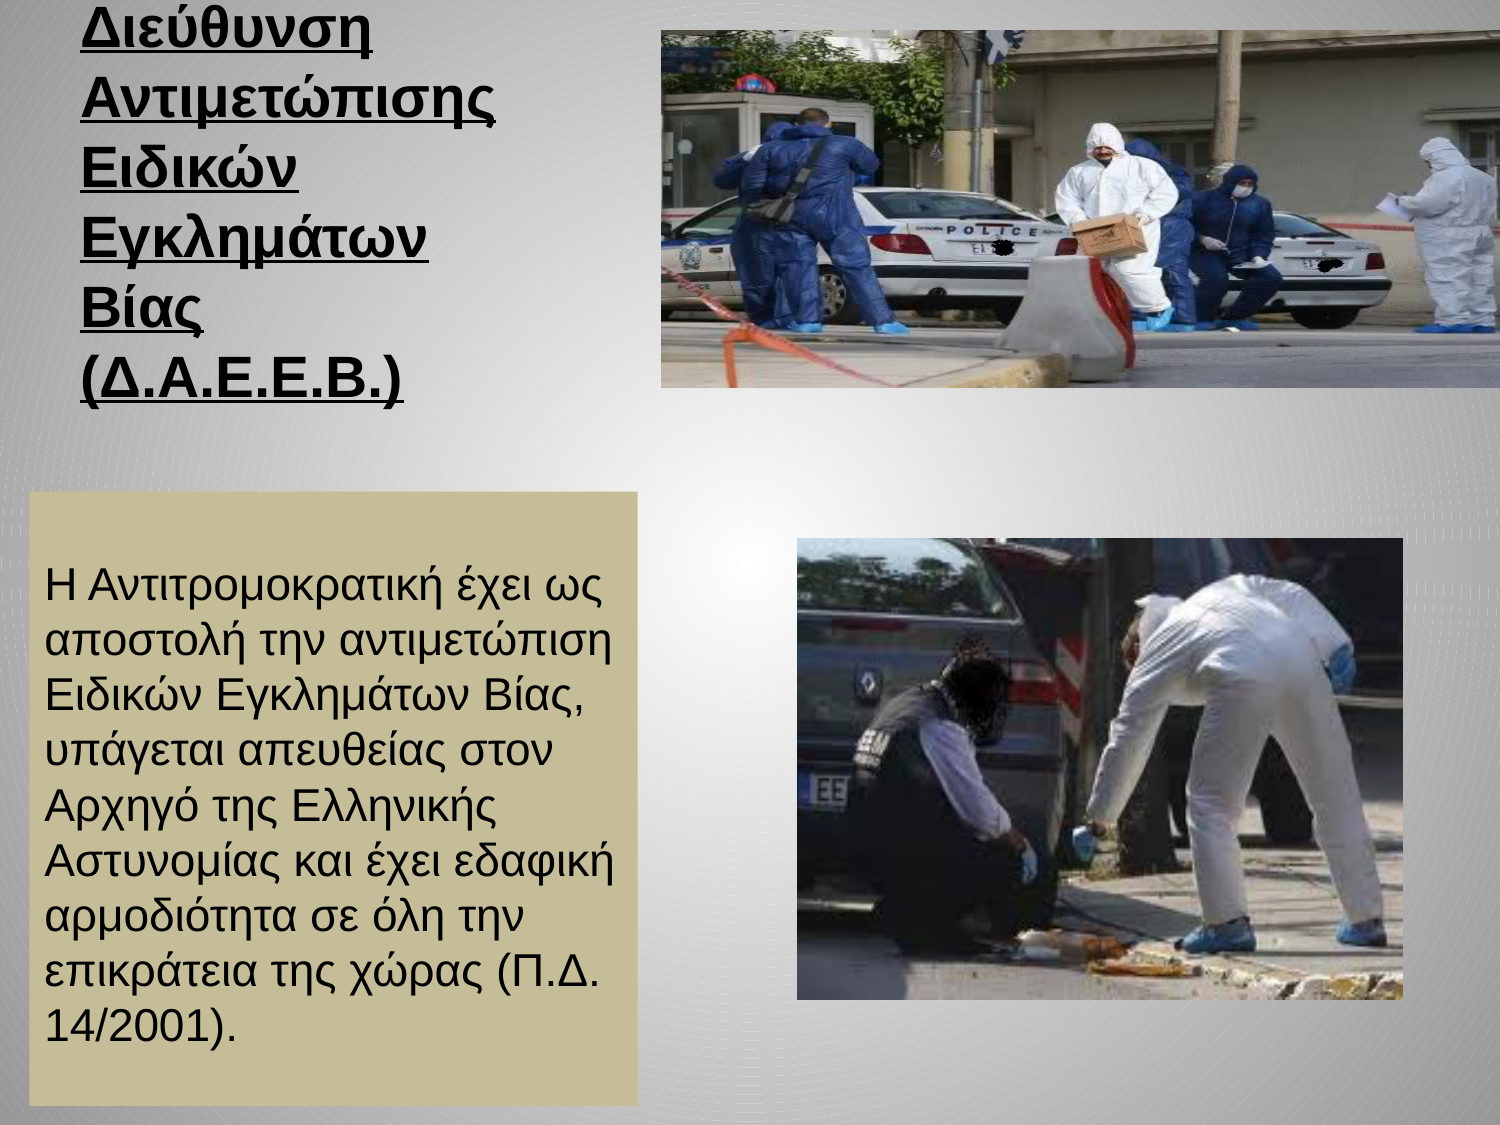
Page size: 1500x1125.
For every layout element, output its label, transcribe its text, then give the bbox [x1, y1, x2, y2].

list Η Αντιτρομοκρατική έχει ως αποστολή την αντιμετώπιση Ειδικών Εγκλημάτων Βίας, υπάγεται απευθείας στον Αρχηγό της Ελληνικής Αστυνομίας και έχει εδαφική αρμοδιότητα σε όλη την επικράτεια της χώρας (Π.Δ. 14/2001). [29, 491, 638, 1106]
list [661, 30, 1500, 388]
picture [796, 538, 1403, 1000]
title Διεύθυνση Αντιμετώπισης Ειδικών Εγκλημάτων Βίας (Δ.Α.Ε.Ε.Β.) [64, 219, 559, 417]
